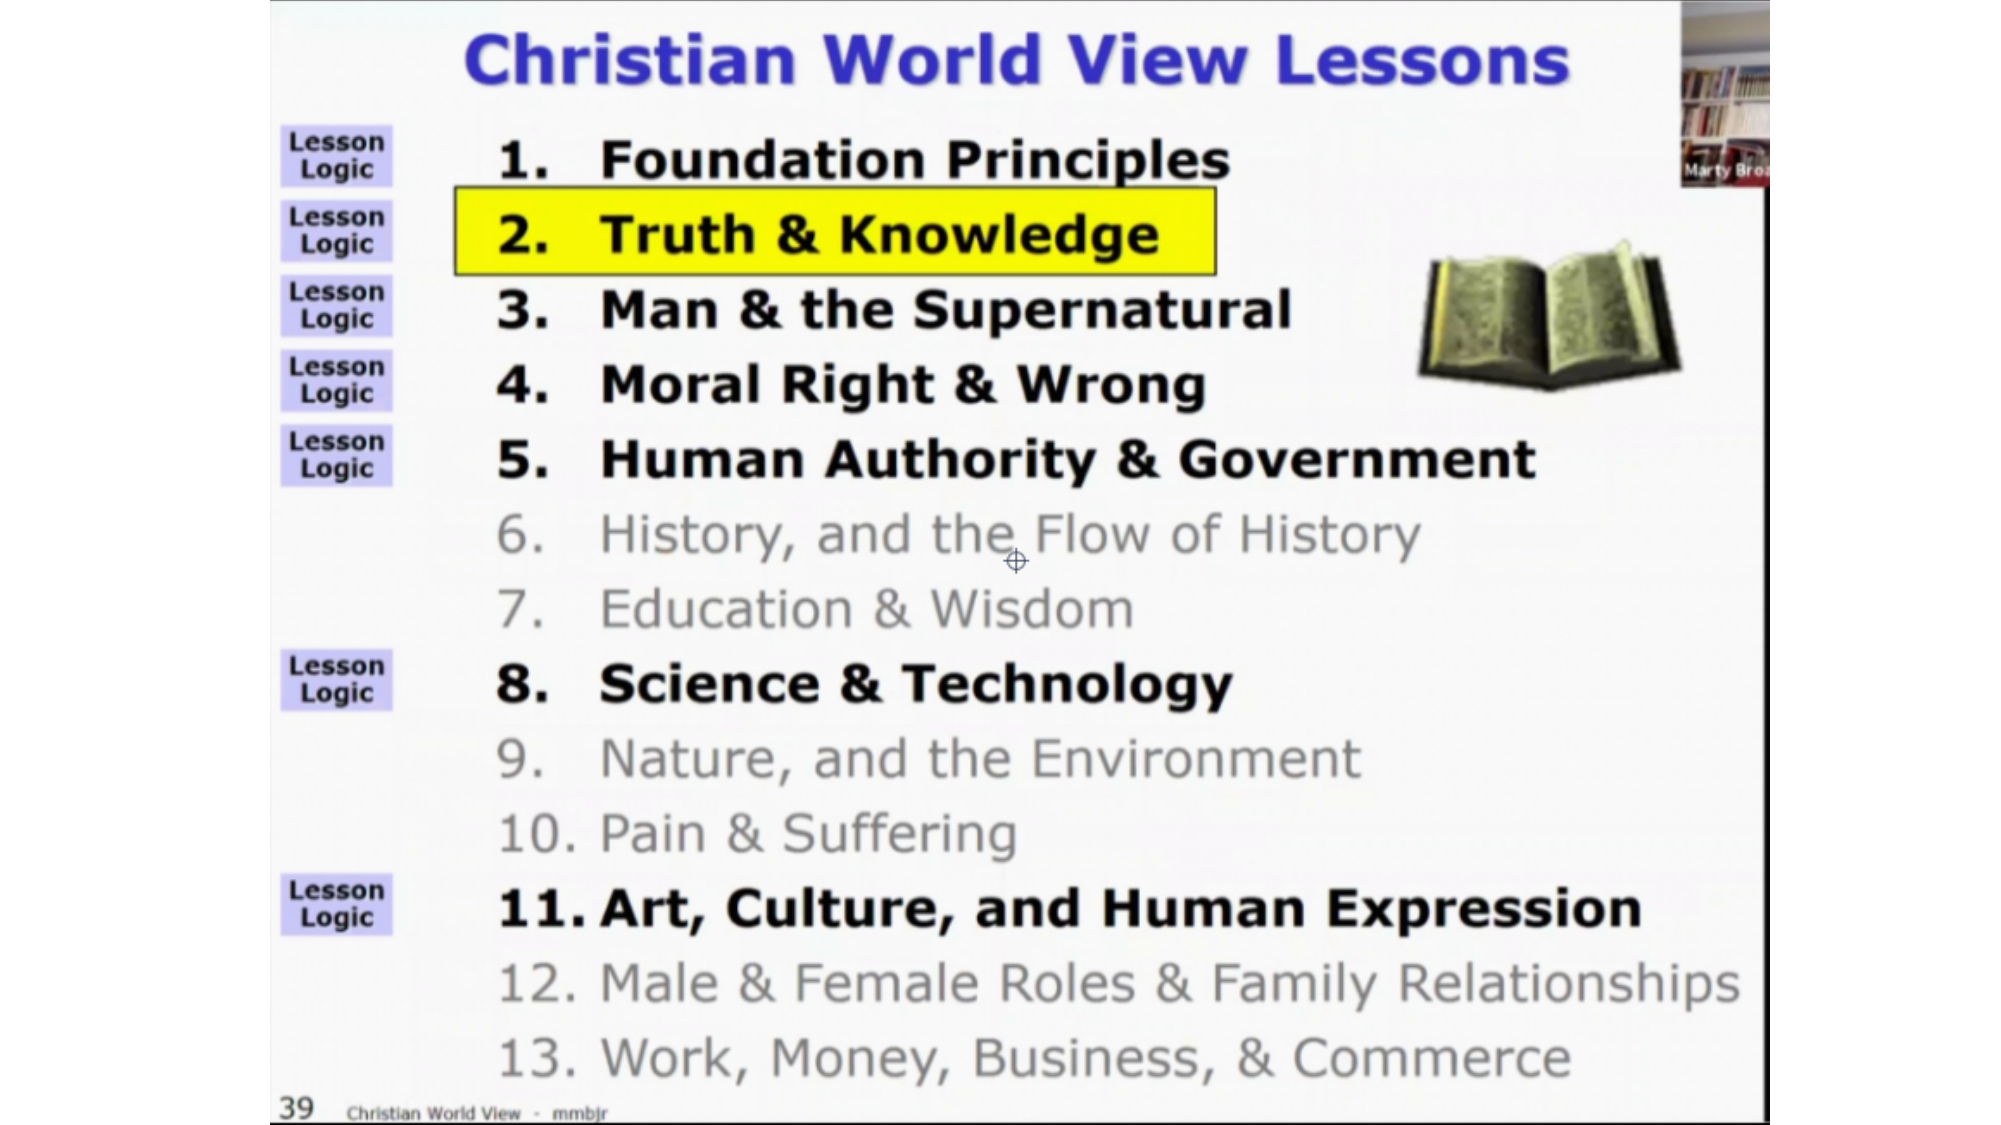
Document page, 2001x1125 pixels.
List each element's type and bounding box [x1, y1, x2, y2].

picture [270, 0, 1770, 1125]
